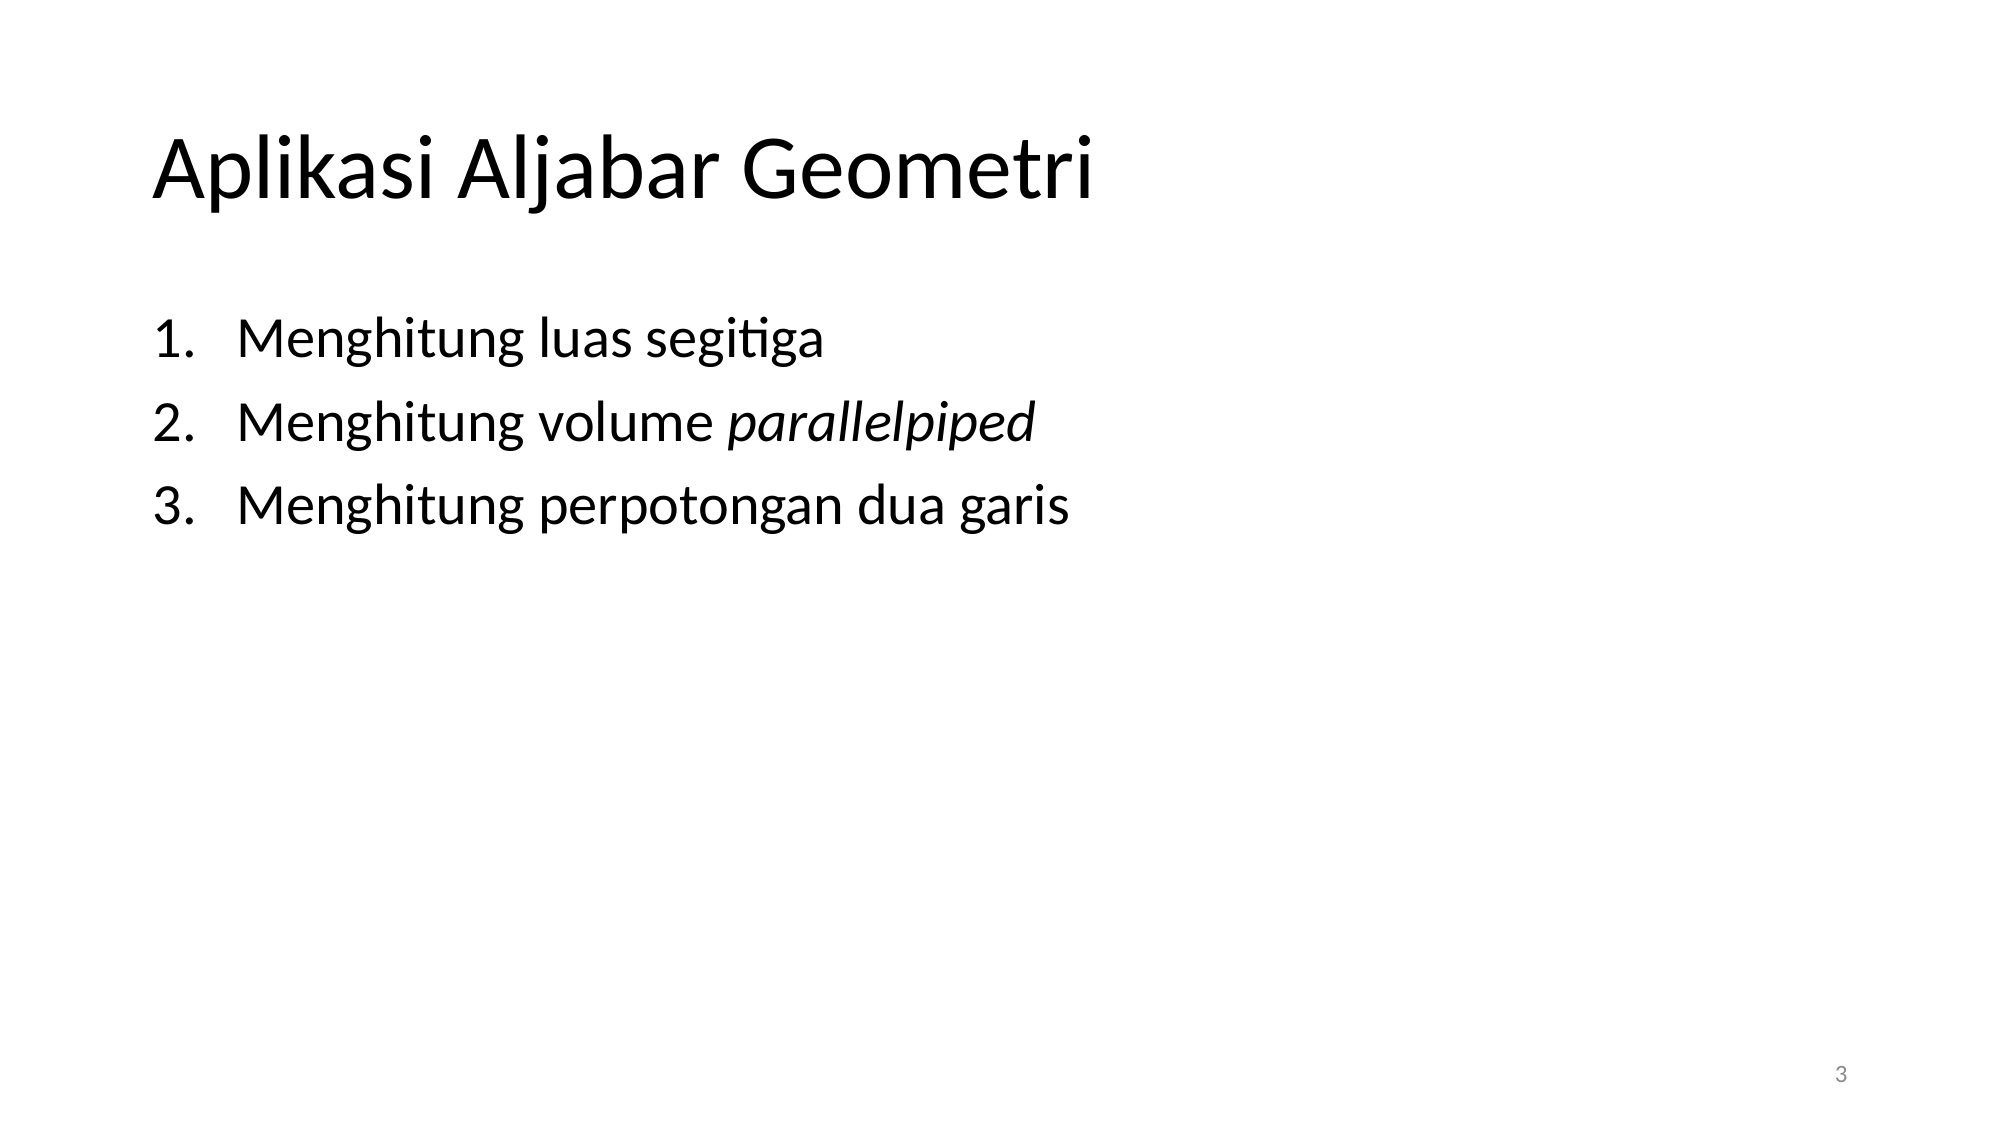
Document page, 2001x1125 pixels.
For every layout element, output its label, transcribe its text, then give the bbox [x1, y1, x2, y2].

list Menghitung luas segitiga Menghitung volume parallelpiped Menghitung perpotongan dua garis [137, 299, 1863, 1014]
slide_number 3 [1412, 1042, 1863, 1103]
title Aplikasi Aljabar Geometri [137, 59, 1863, 278]
